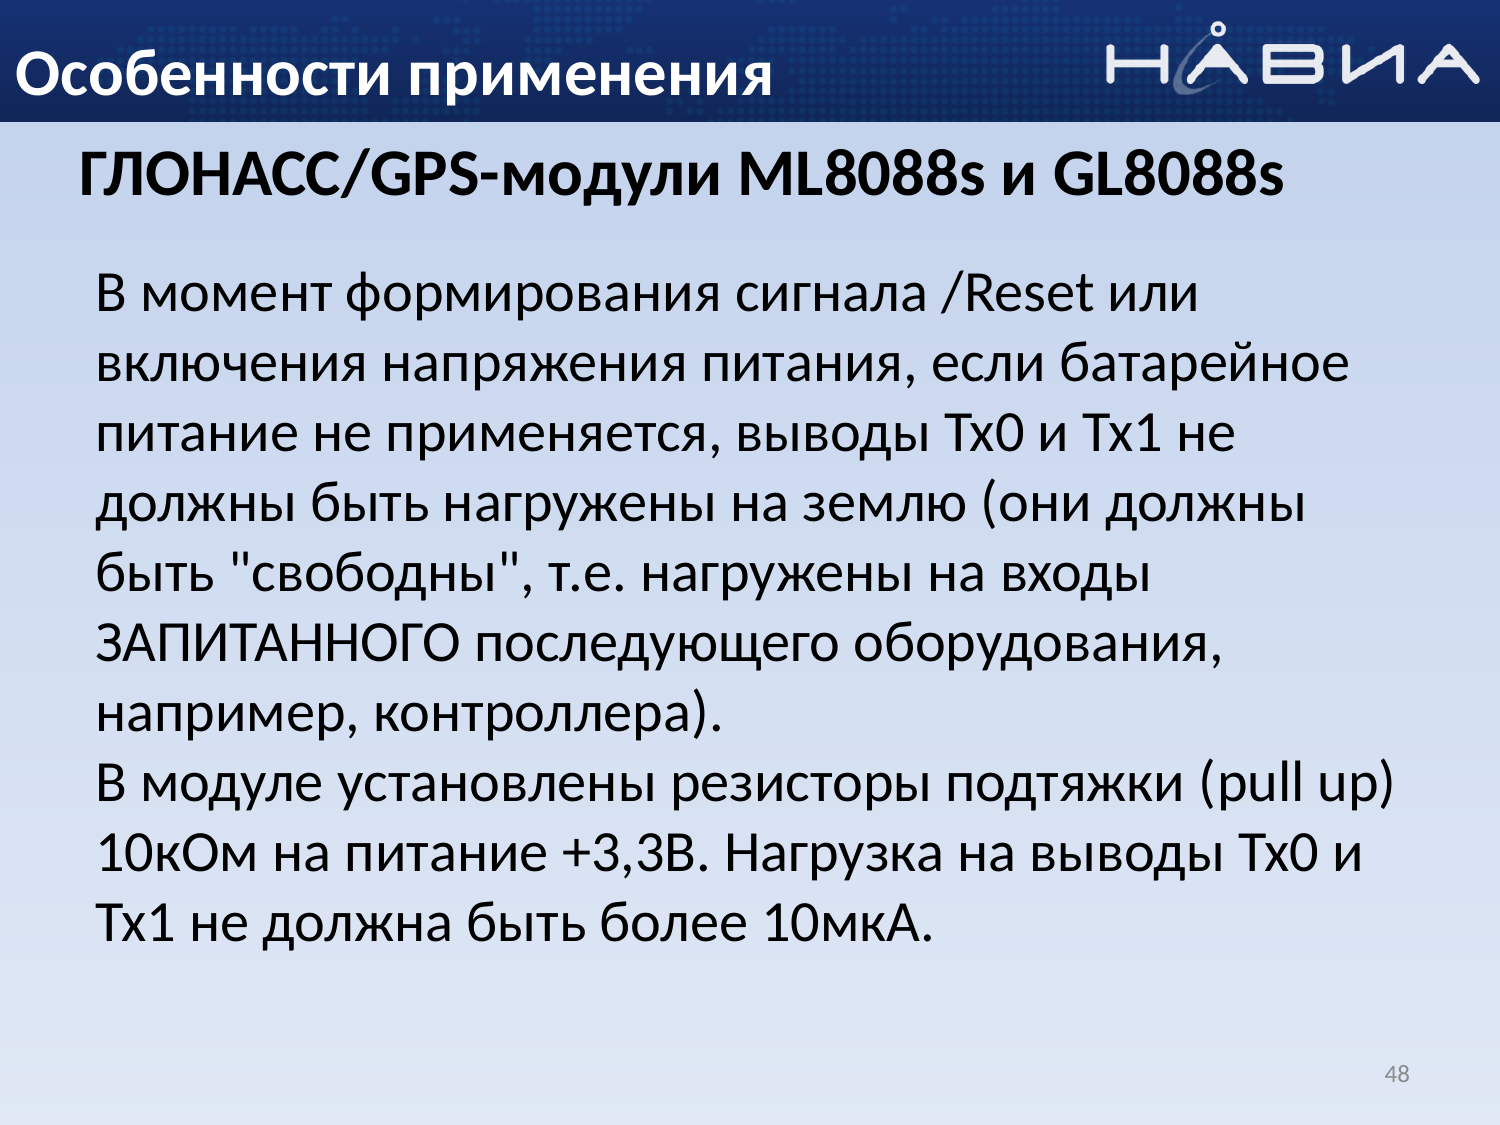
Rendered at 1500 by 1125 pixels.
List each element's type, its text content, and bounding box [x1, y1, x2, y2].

picture [0, 0, 1500, 122]
text_box [74, 208, 1425, 1005]
text_box Особенности применения [0, 129, 64, 138]
slide_number 48 [1074, 1042, 1425, 1103]
text_box В момент формирования сигнала /Reset или включения напряжения питания, если батарейное питание не применяется, выводы Tx0 и Tx1 не должны быть нагружены на землю (они должны быть "свободны", т.е. нагружены на входы ЗАПИТАННОГО последующего оборудования, например, контроллера). В модуле установлены резисторы подтяжки (pull up) 10кОм на питание +3,3В. Нагрузка на выводы Tx0 и Tx1 не должна быть более 10мкА. [80, 245, 1431, 961]
text_box ГЛОНАСС/GPS-модули ML8088s и GL8088s [64, 130, 1350, 216]
